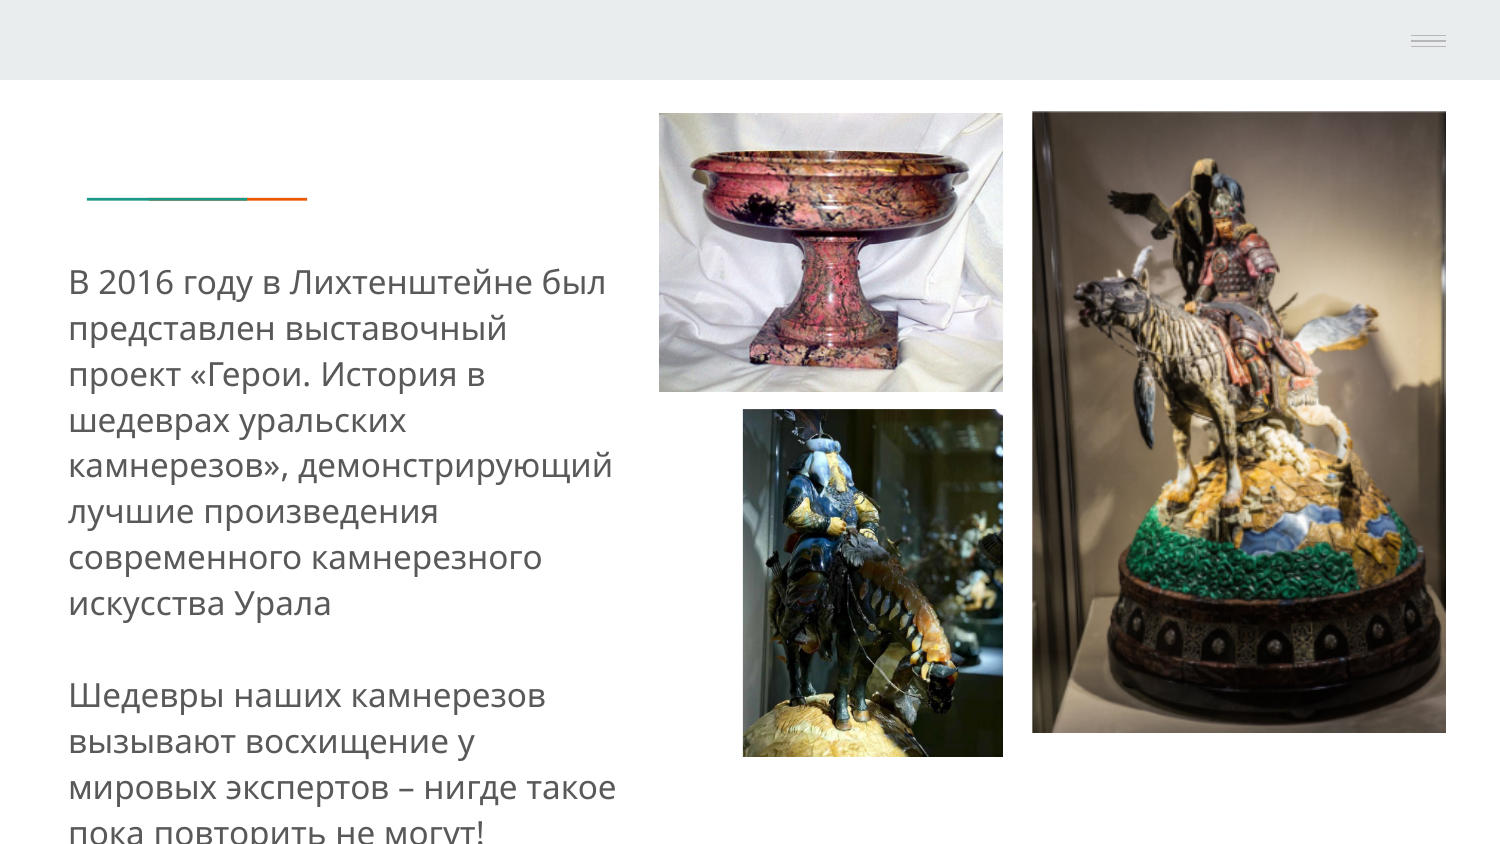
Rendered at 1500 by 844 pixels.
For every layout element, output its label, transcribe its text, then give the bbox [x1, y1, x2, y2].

list В 2016 году в Лихтенштейне был представлен выставочный проект «Герои. История в шедеврах уральских камнерезов», демонстрирующий лучшие произведения современного камнерезного искусства Урала Шедевры наших камнерезов вызывают восхищение у мировых экспертов – нигде такое пока повторить не могут! [53, 240, 643, 757]
picture [1031, 111, 1446, 733]
picture [659, 113, 1003, 393]
picture [741, 409, 1003, 757]
